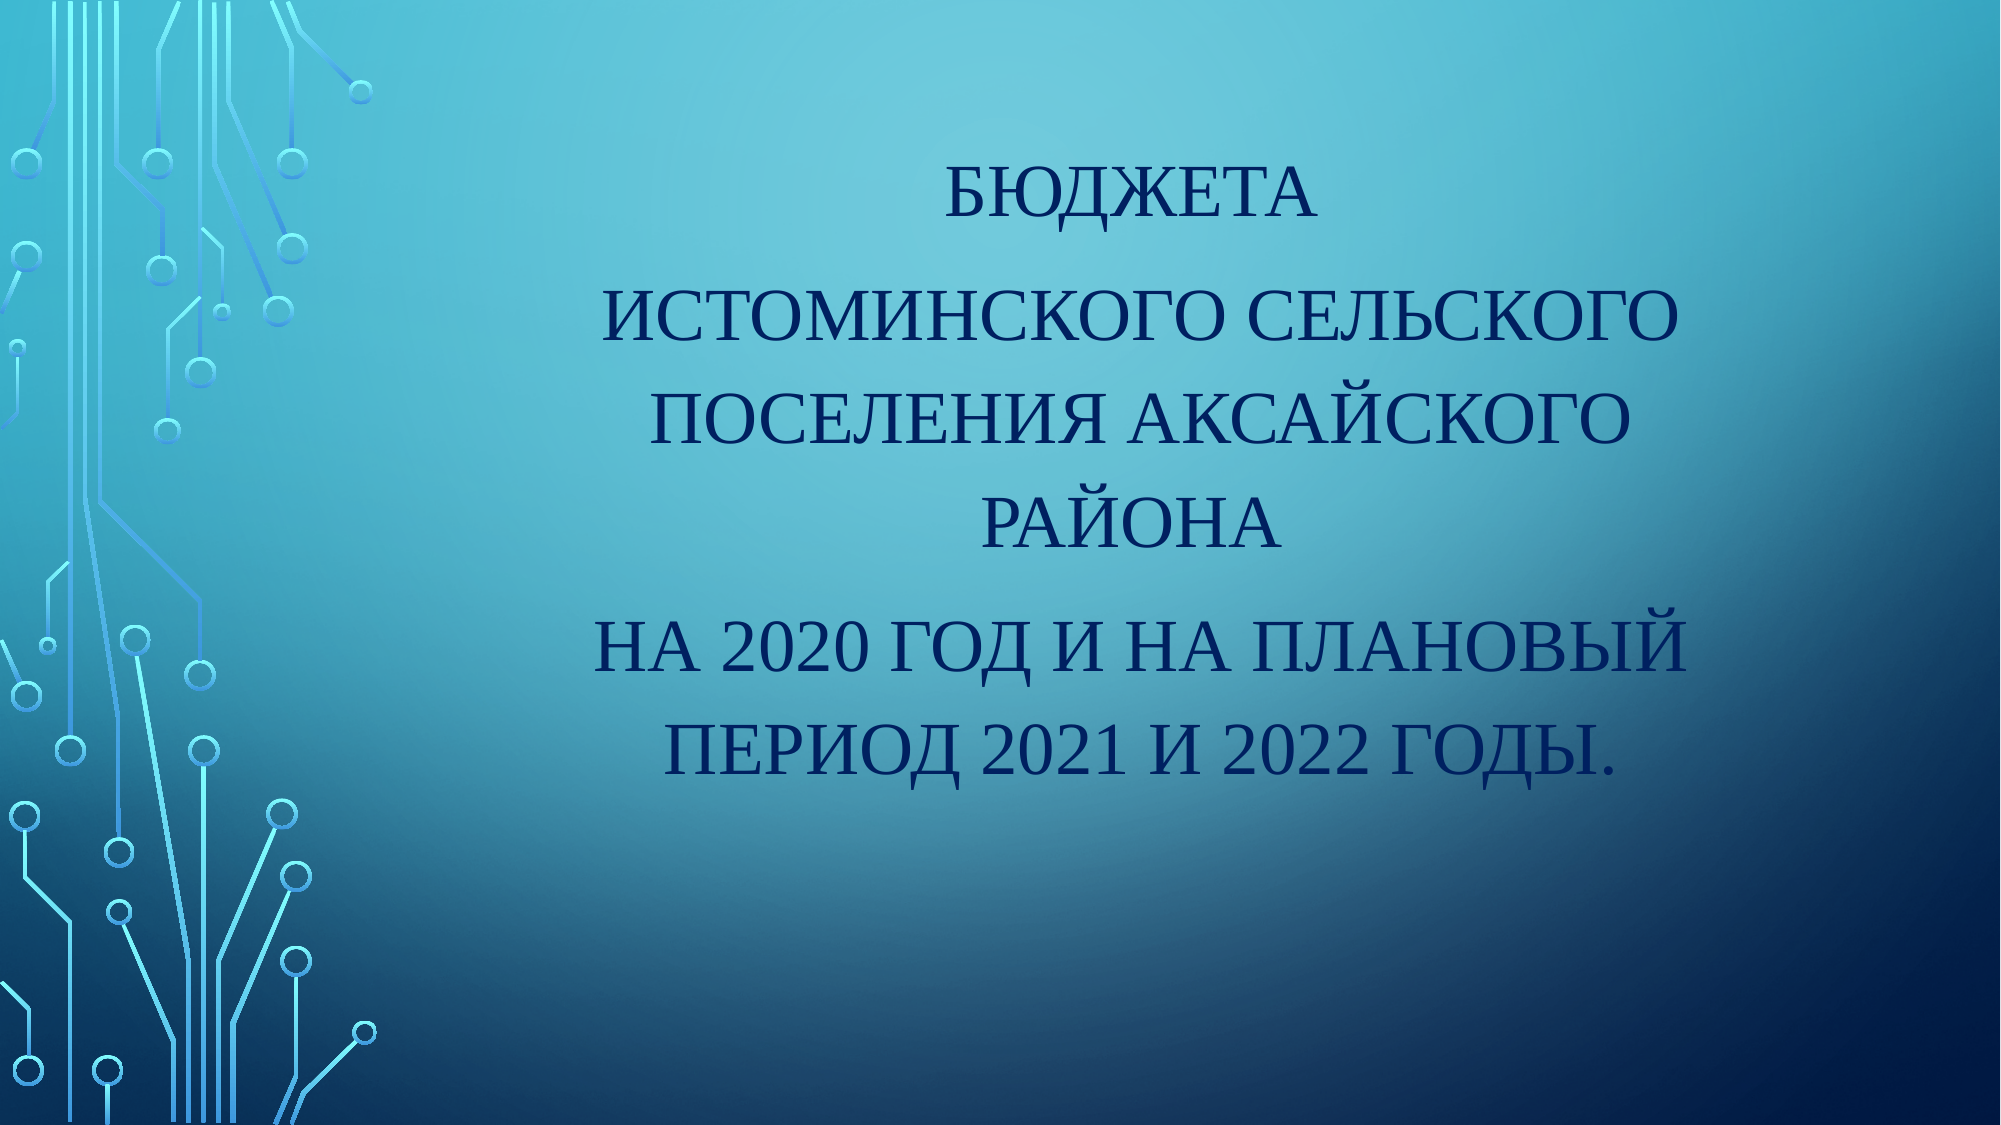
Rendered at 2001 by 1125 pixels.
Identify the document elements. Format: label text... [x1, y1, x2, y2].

text_box БЮДЖЕТА ИСТОМИНСКОГО СЕЛЬСКОГО ПОСЕЛЕНИЯ АКСАЙСКОГО РАЙОНА НА 2020 ГОД И НА ПЛАНОВЫЙ ПЕРИОД 2021 И 2022 ГОДЫ. [498, 120, 1784, 798]
